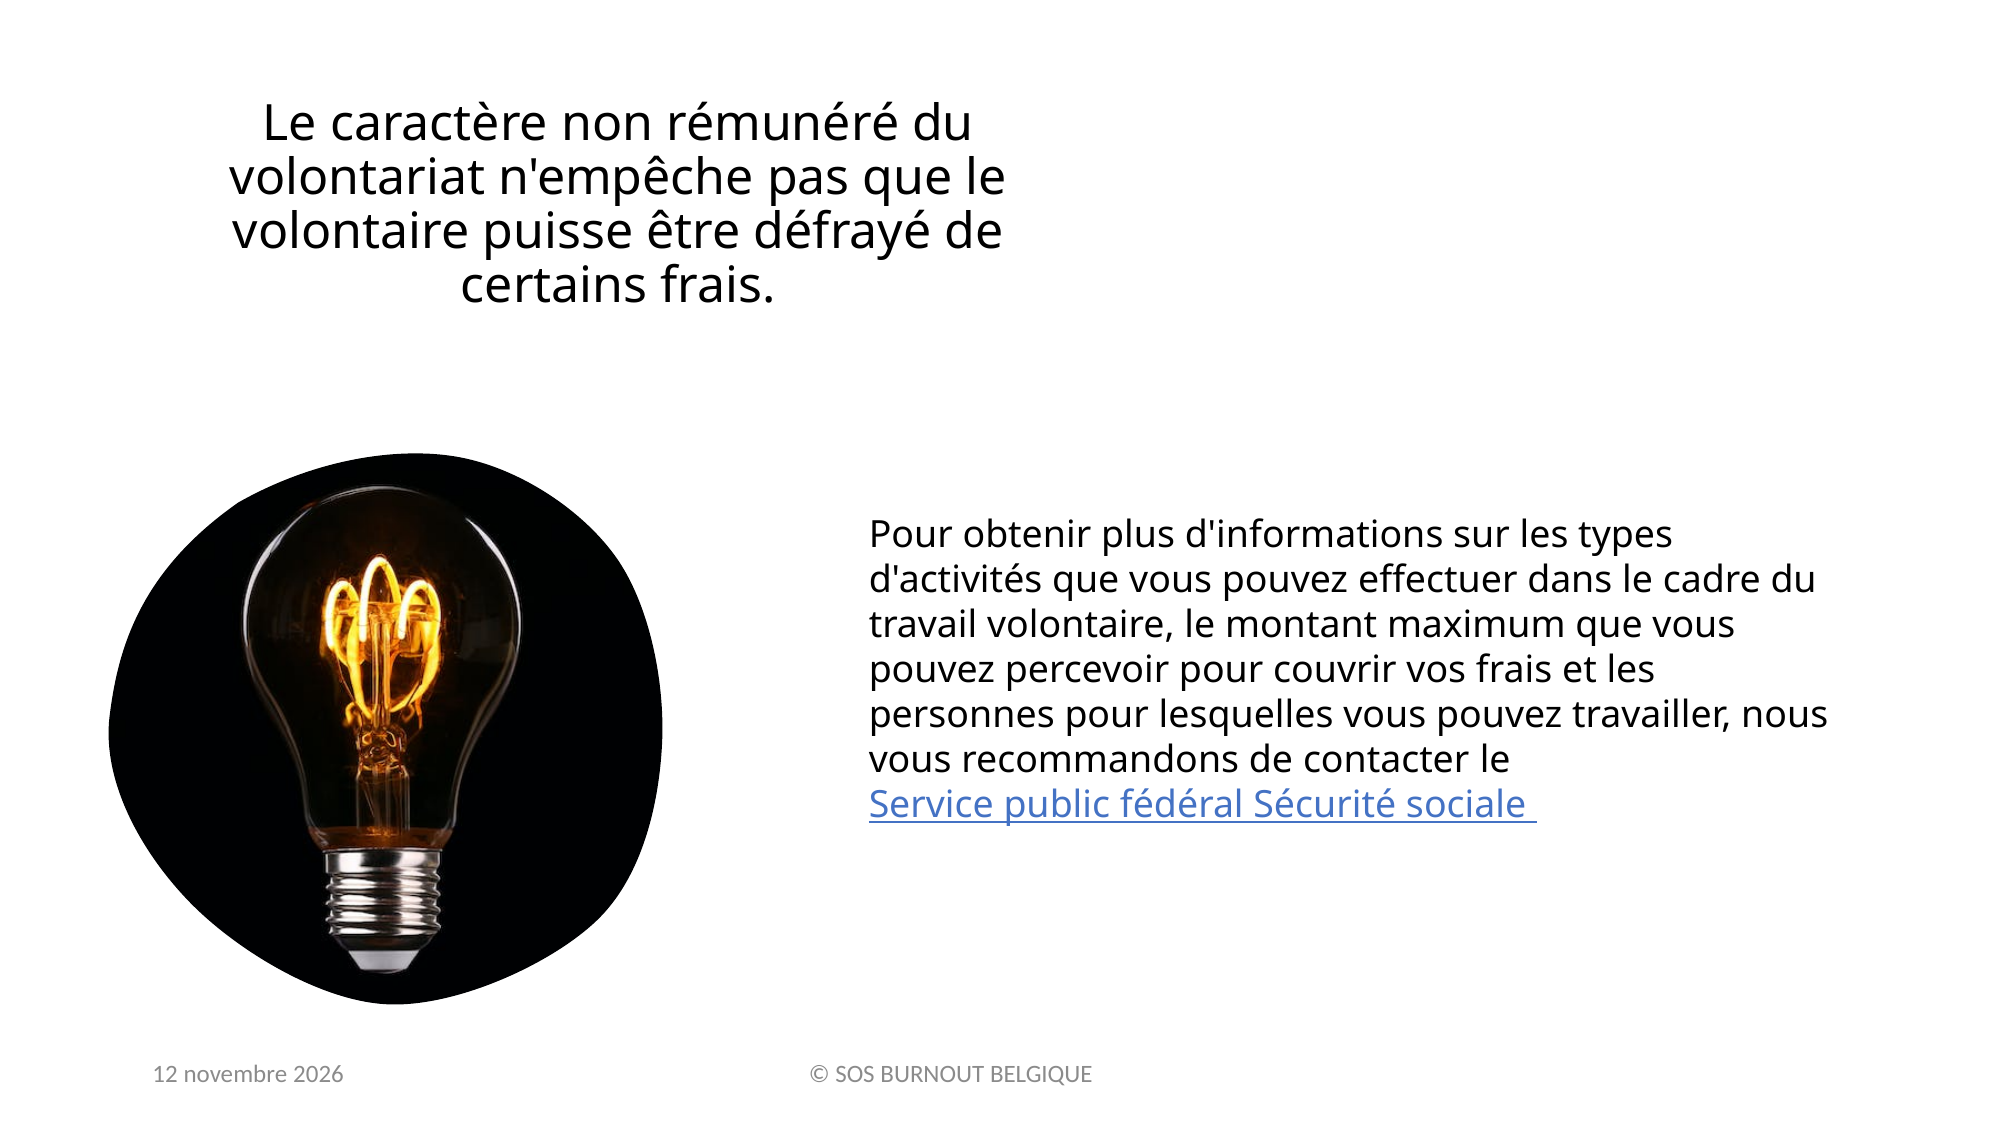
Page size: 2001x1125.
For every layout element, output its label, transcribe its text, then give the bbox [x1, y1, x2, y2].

text_box Pour obtenir plus d'informations sur les types d'activités que vous pouvez effectuer dans le cadre du travail volontaire, le montant maximum que vous pouvez percevoir pour couvrir vos frais et les personnes pour lesquelles vous pouvez travailler, nous vous recommandons de contacter le Service public fédéral Sécurité sociale [853, 502, 1865, 839]
title Le caractère non rémunéré du volontariat n'empêche pas que le volontaire puisse être défrayé de certains frais. [173, 136, 1064, 435]
footer © SOS BURNOUT BELGIQUE [662, 1042, 1338, 1103]
picture [108, 453, 663, 1005]
slide_number novembre 23 [137, 1042, 588, 1103]
